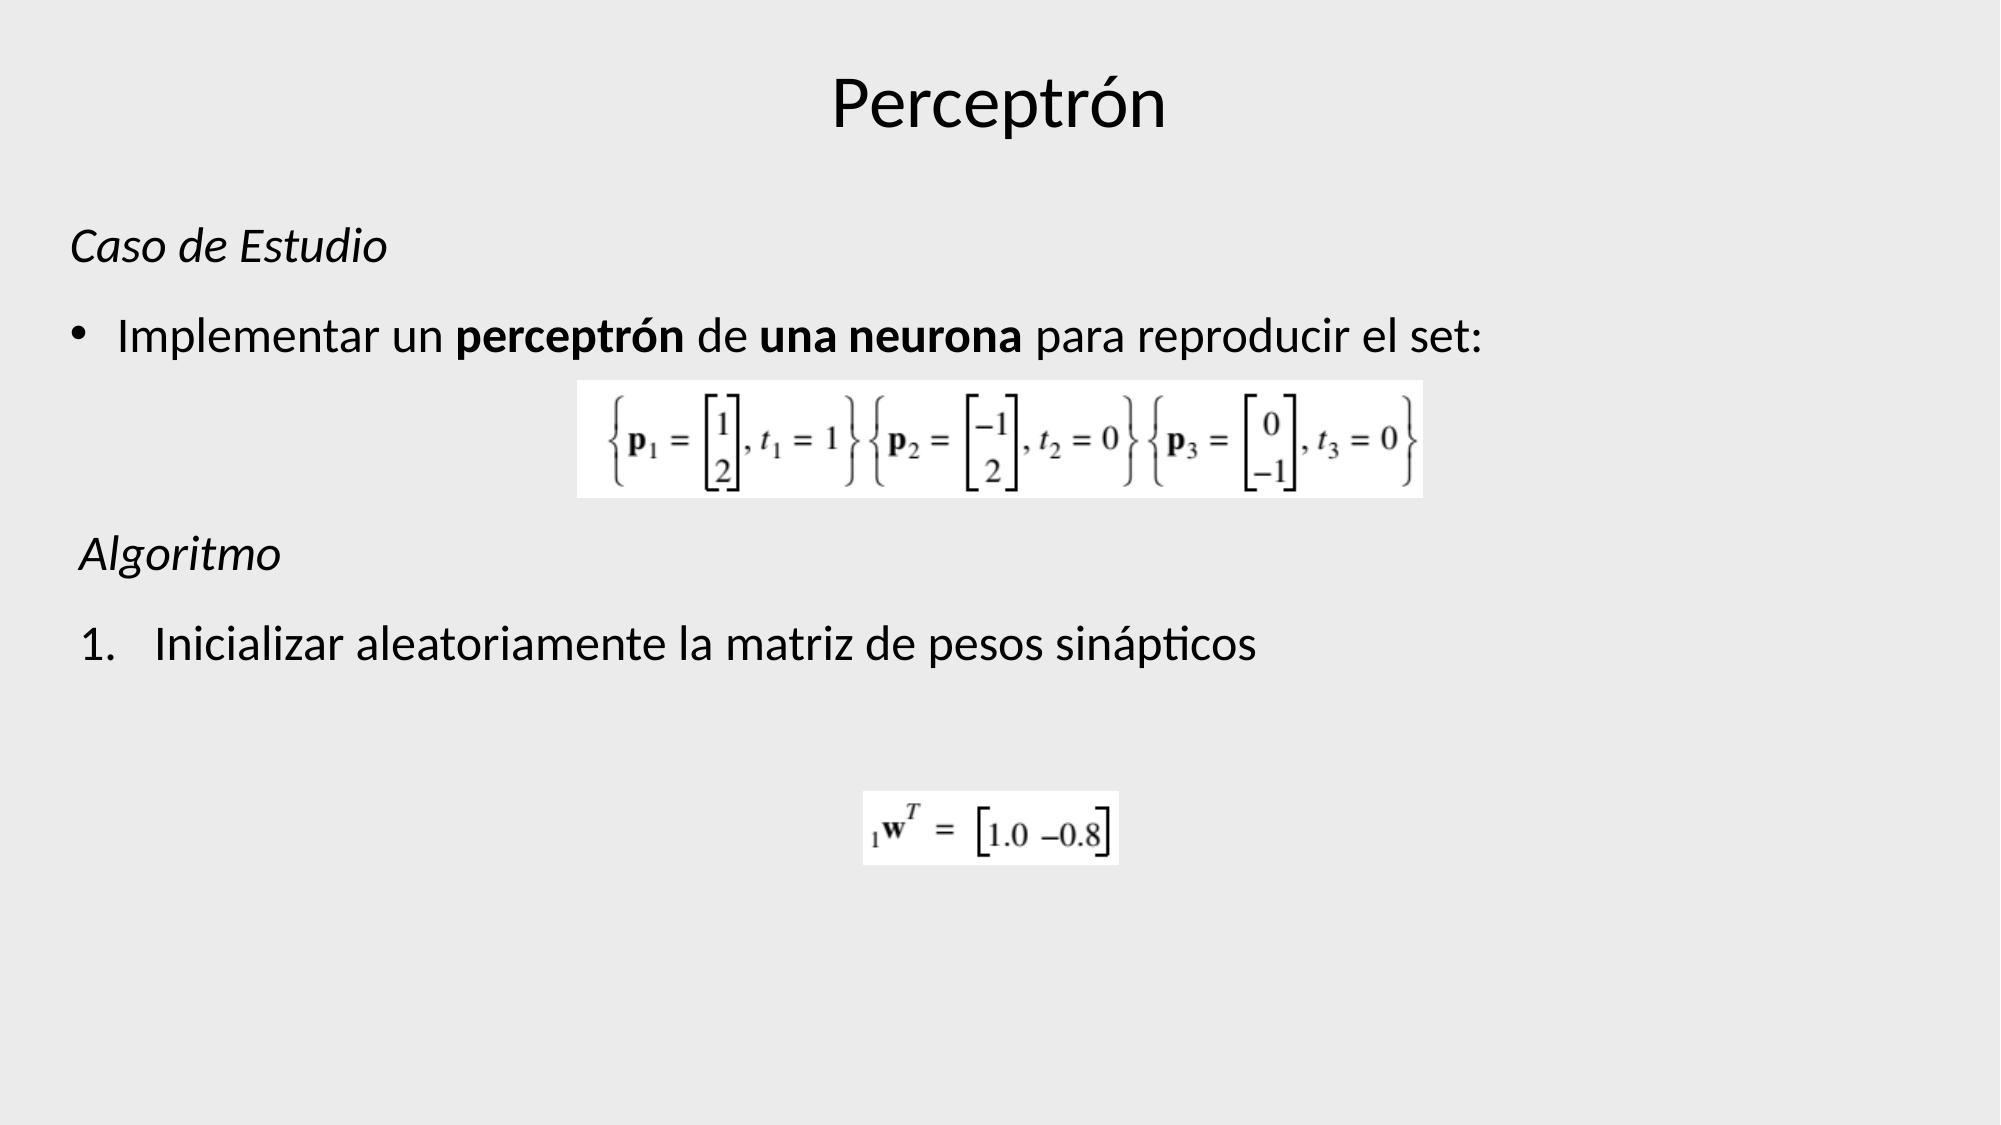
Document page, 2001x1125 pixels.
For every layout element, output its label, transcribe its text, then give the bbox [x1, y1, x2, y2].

picture [577, 380, 1423, 498]
text_box Algoritmo Inicializar aleatoriamente la matriz de pesos sinápticos [64, 483, 1936, 678]
text_box Perceptrón [0, 0, 2000, 150]
picture [863, 791, 1119, 865]
text_box Caso de Estudio Implementar un perceptrón de una neurona para reproducir el set: [55, 174, 1927, 370]
